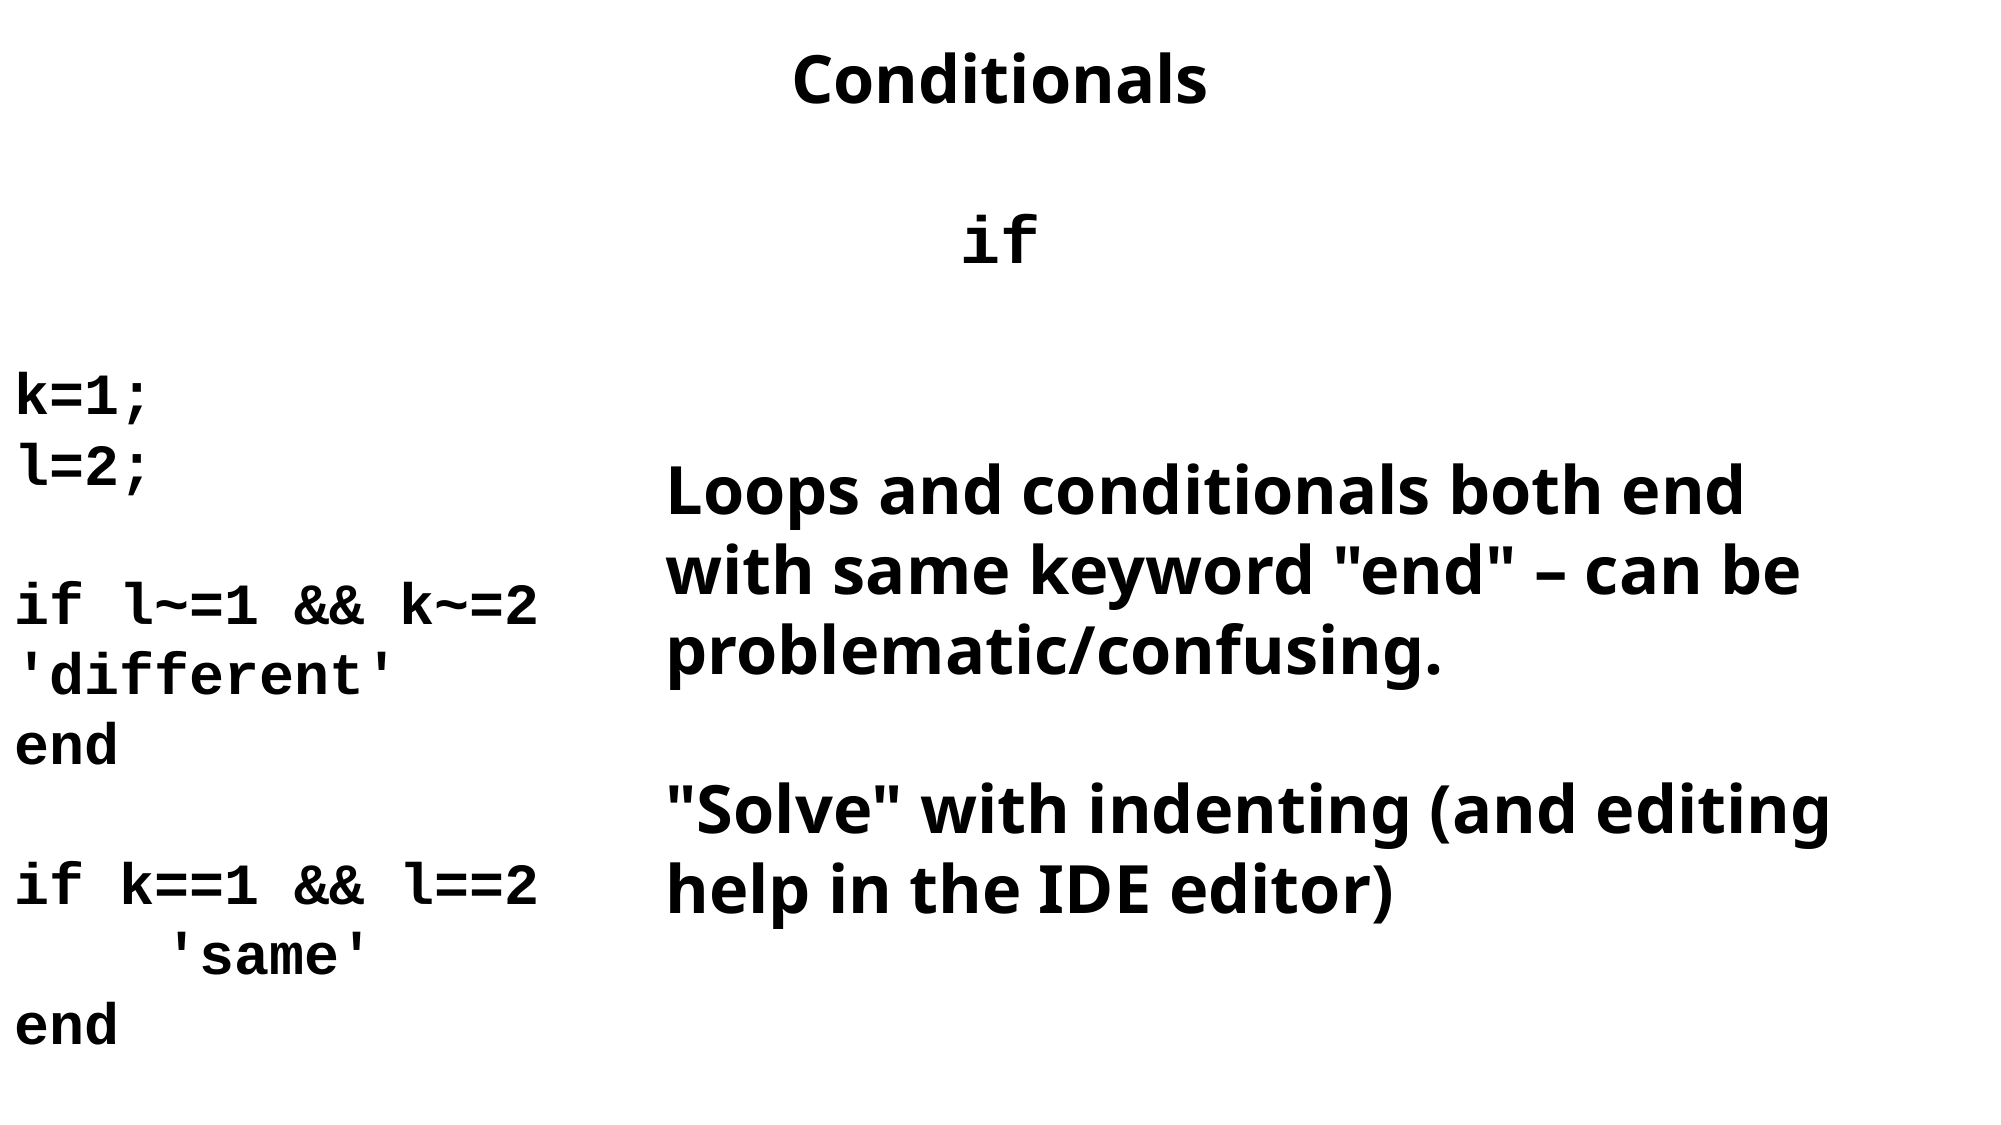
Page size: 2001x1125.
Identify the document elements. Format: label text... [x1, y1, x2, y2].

text_box Conditionals if k=1; l=2; if l~=1 && k~=2 'different' end if k==1 && l==2 'same' end [0, 29, 2000, 1125]
text_box Loops and conditionals both end with same keyword "end" – can be problematic/confusing. "Solve" with indenting (and editing help in the IDE editor) [650, 440, 1897, 935]
